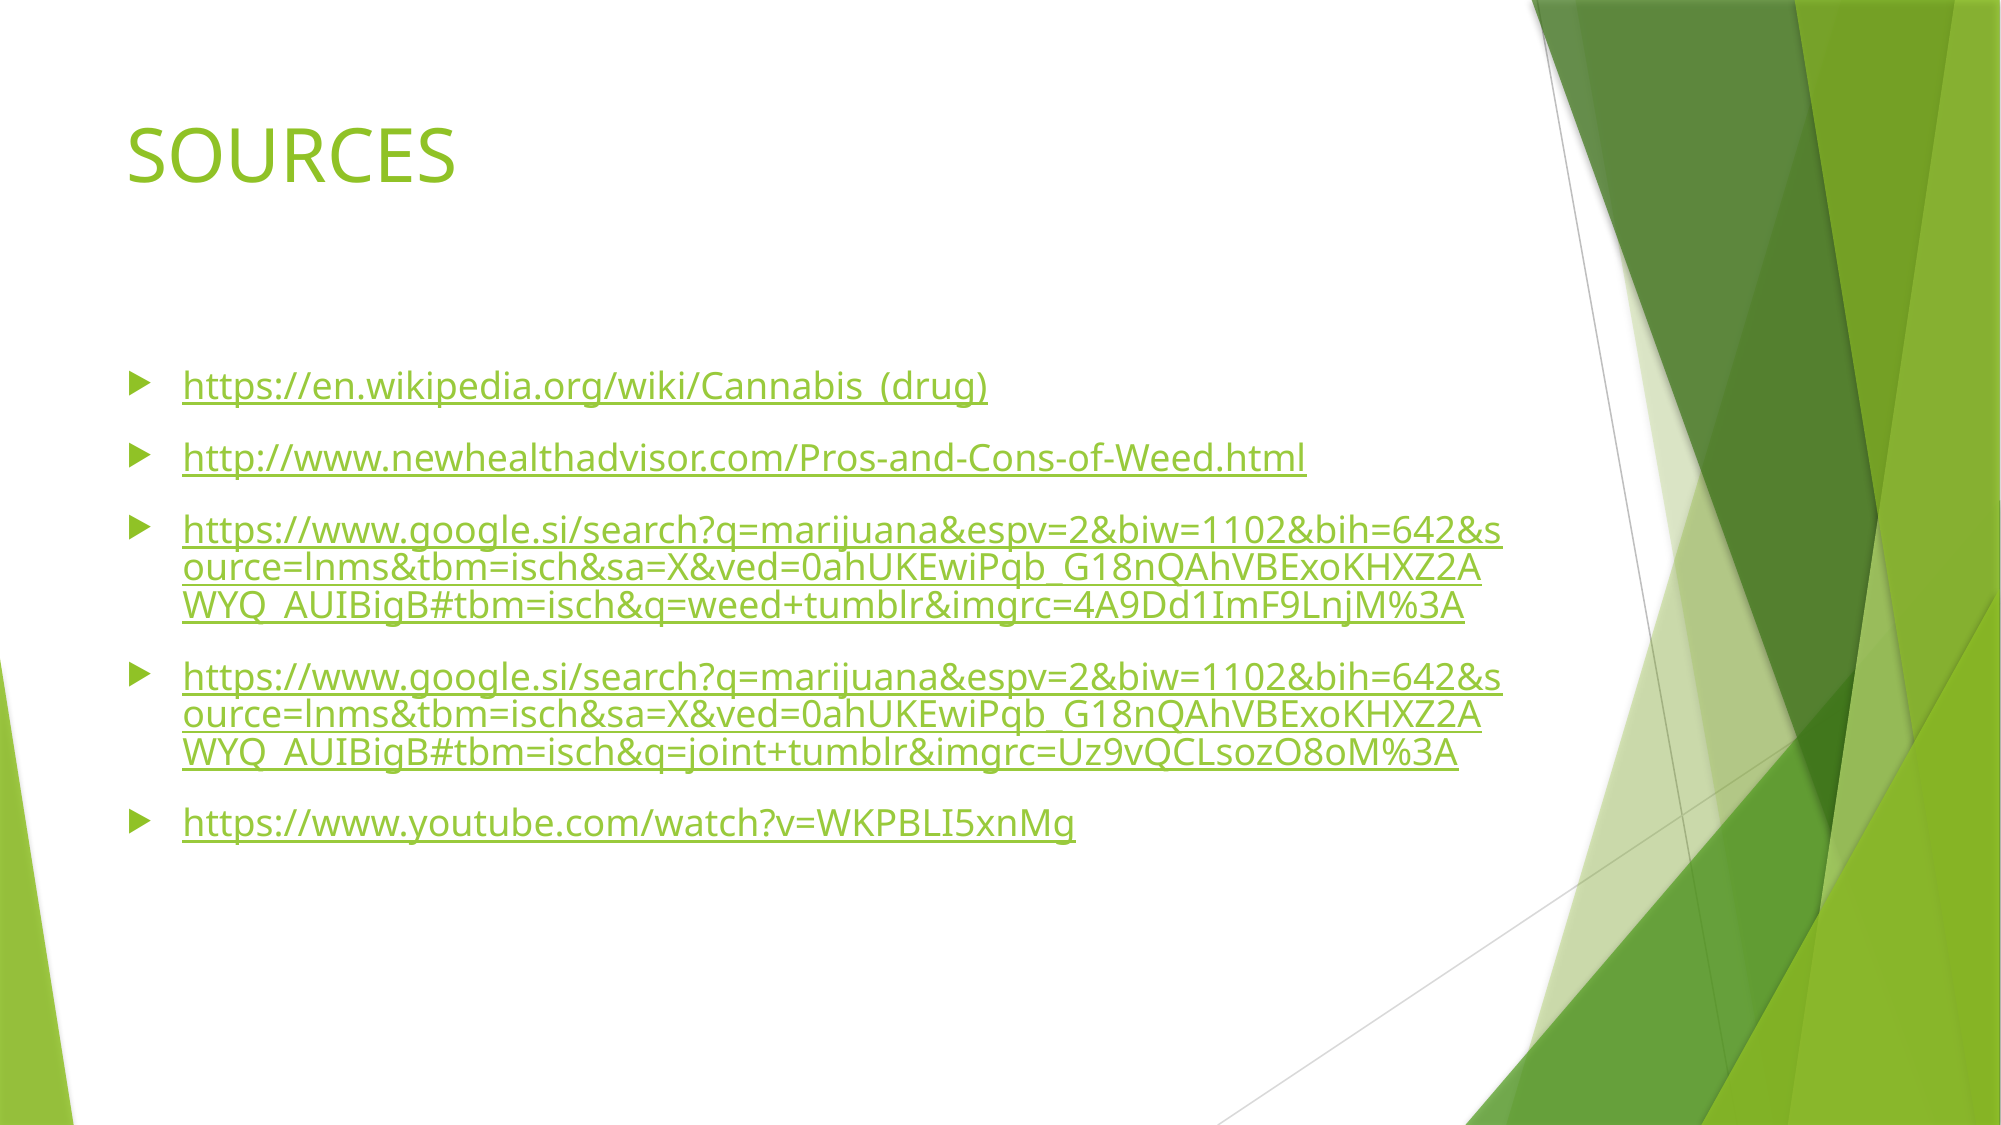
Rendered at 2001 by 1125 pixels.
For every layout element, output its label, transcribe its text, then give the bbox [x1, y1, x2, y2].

title SOURCES [111, 99, 1522, 317]
list https://en.wikipedia.org/wiki/Cannabis_(drug) http://www.newhealthadvisor.com/Pros-and-Cons-of-Weed.html https://www.google.si/search?q=marijuana&espv=2&biw=1102&bih=642&source=lnms&tbm=isch&sa=X&ved=0ahUKEwiPqb_G18nQAhVBExoKHXZ2AWYQ_AUIBigB#tbm=isch&q=weed+tumblr&imgrc=4A9Dd1ImF9LnjM%3A https://www.google.si/search?q=marijuana&espv=2&biw=1102&bih=642&source=lnms&tbm=isch&sa=X&ved=0ahUKEwiPqb_G18nQAhVBExoKHXZ2AWYQ_AUIBigB#tbm=isch&q=joint+tumblr&imgrc=Uz9vQCLsozO8oM%3A https://www.youtube.com/watch?v=WKPBLI5xnMg [111, 354, 1522, 992]
